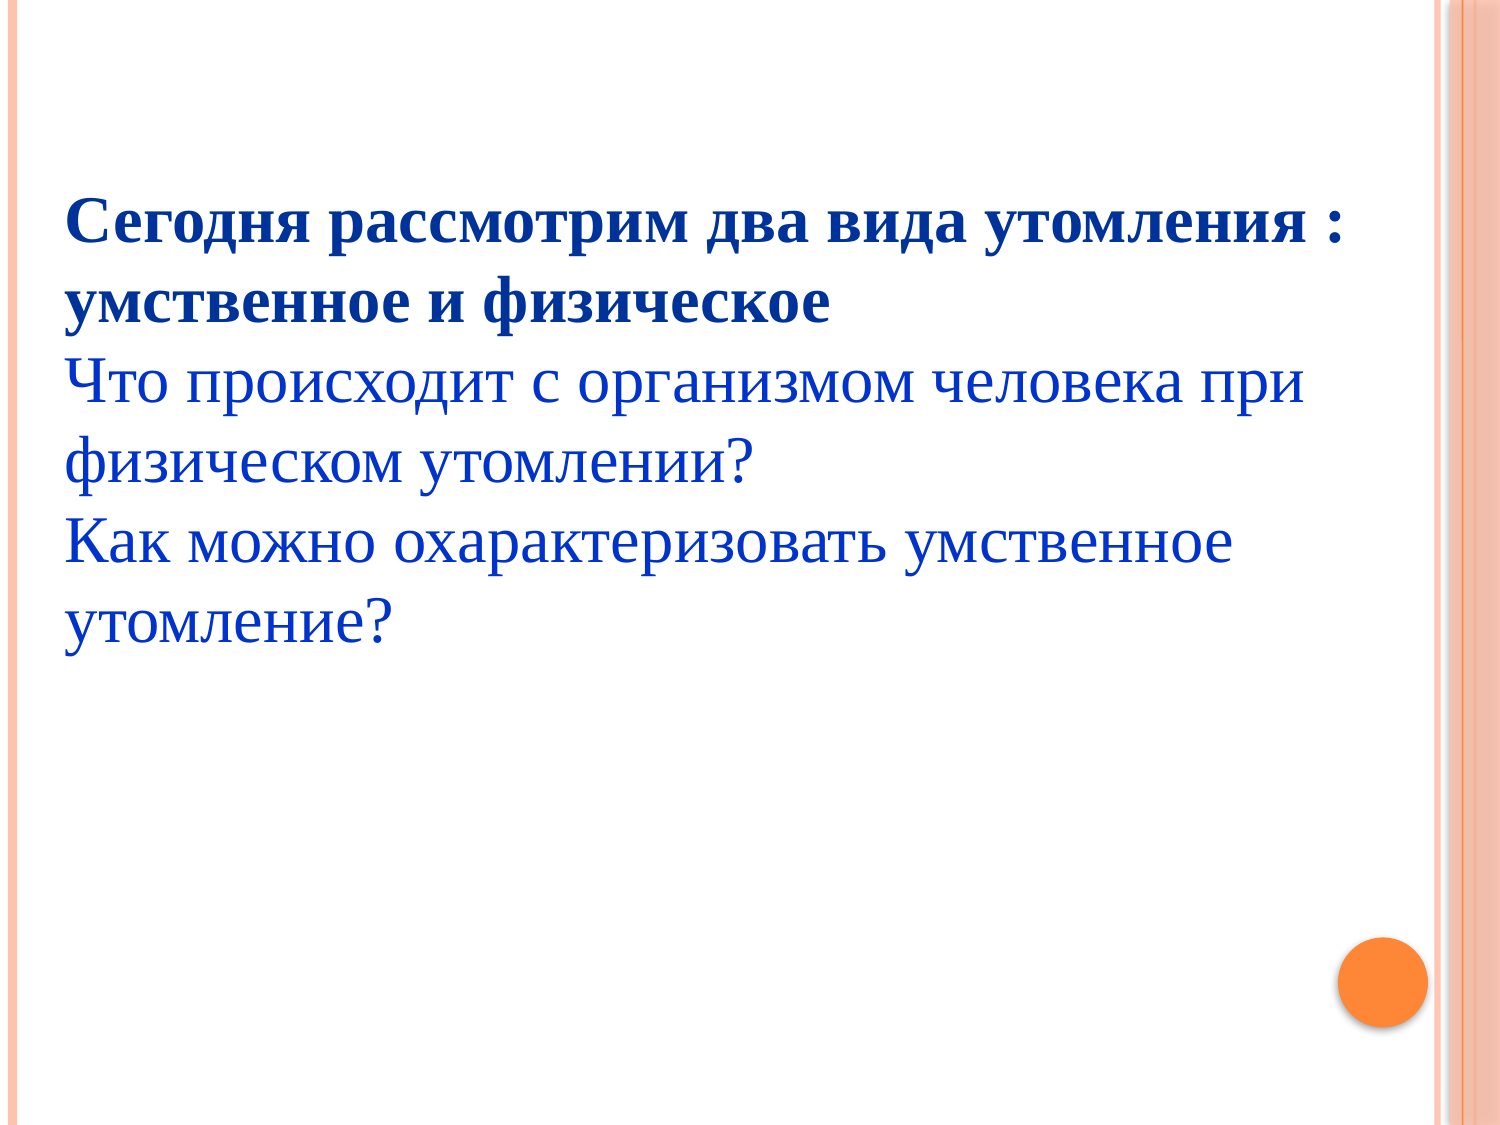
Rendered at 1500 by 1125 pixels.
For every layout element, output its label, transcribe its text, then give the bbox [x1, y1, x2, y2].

text_box Сегодня рассмотрим два вида утомления : умственное и физическое Что происходит с организмом человека при физическом утомлении? Как можно охарактеризовать умственное утомление? [50, 168, 1375, 734]
